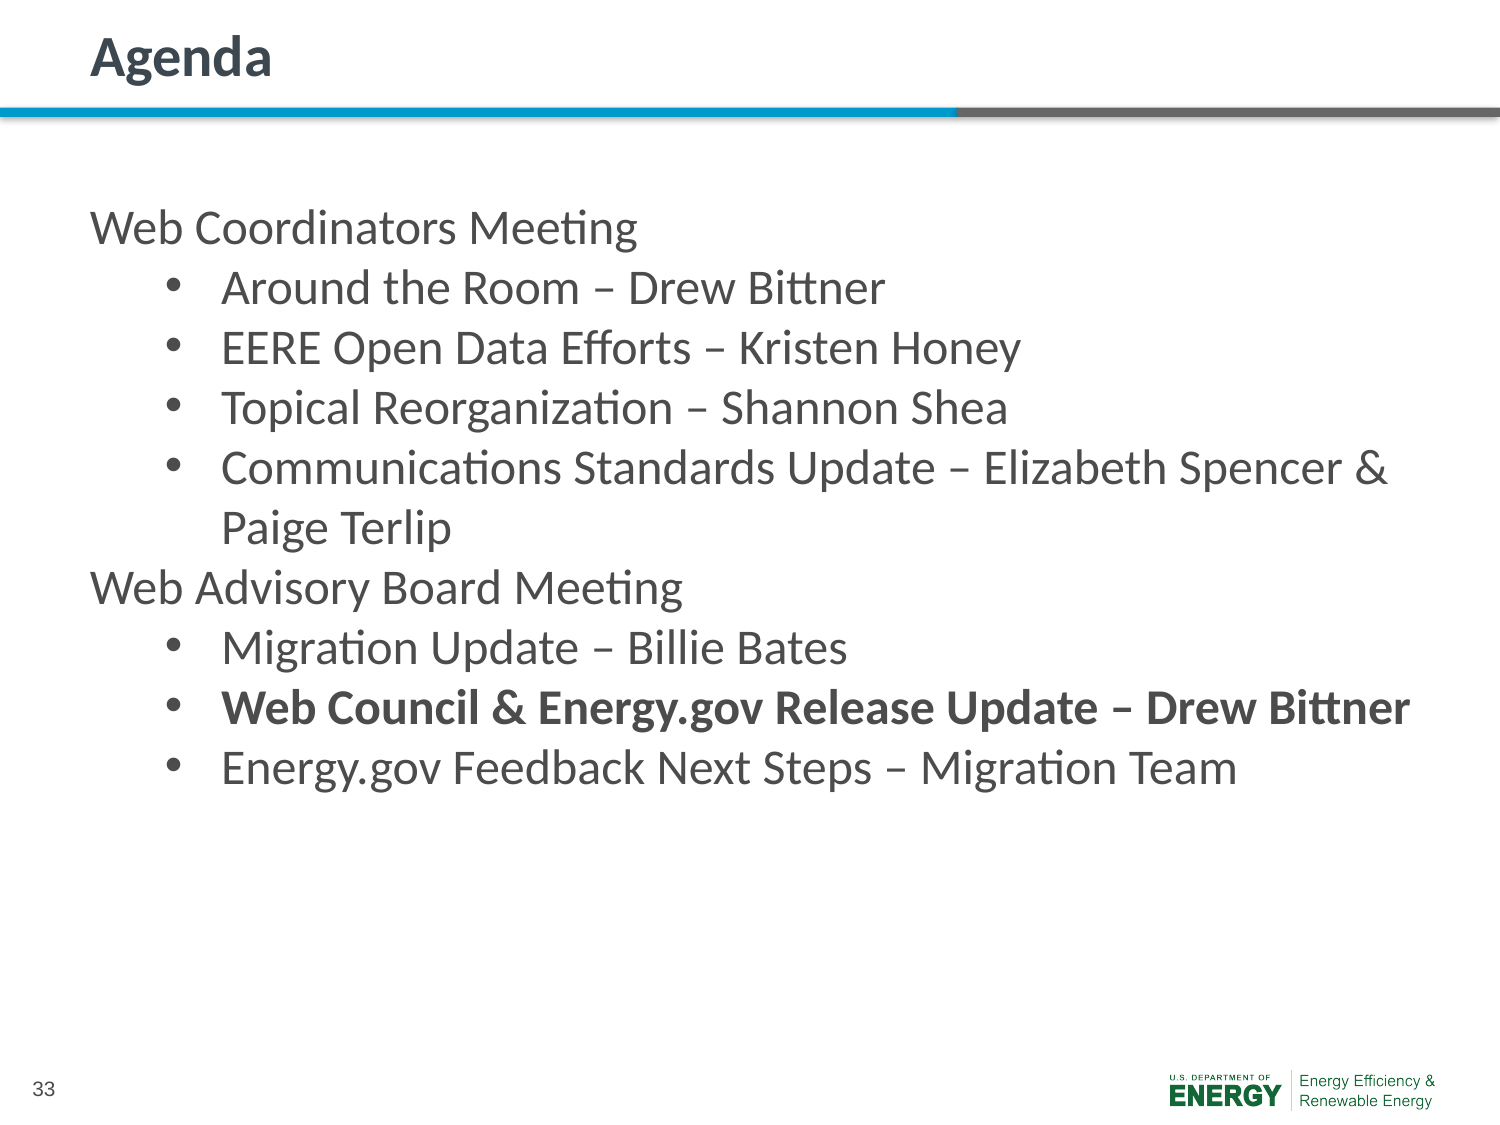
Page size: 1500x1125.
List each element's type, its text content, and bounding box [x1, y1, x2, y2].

title Agenda [75, 0, 1425, 106]
text_box Web Coordinators Meeting Around the Room – Drew Bittner EERE Open Data Efforts – Kristen Honey Topical Reorganization – Shannon Shea Communications Standards Update – Elizabeth Spencer & Paige Terlip Web Advisory Board Meeting Migration Update – Billie Bates Web Council & Energy.gov Release Update – Drew Bittner Energy.gov Feedback Next Steps – Migration Team [75, 186, 1500, 802]
picture [1170, 1070, 1435, 1111]
